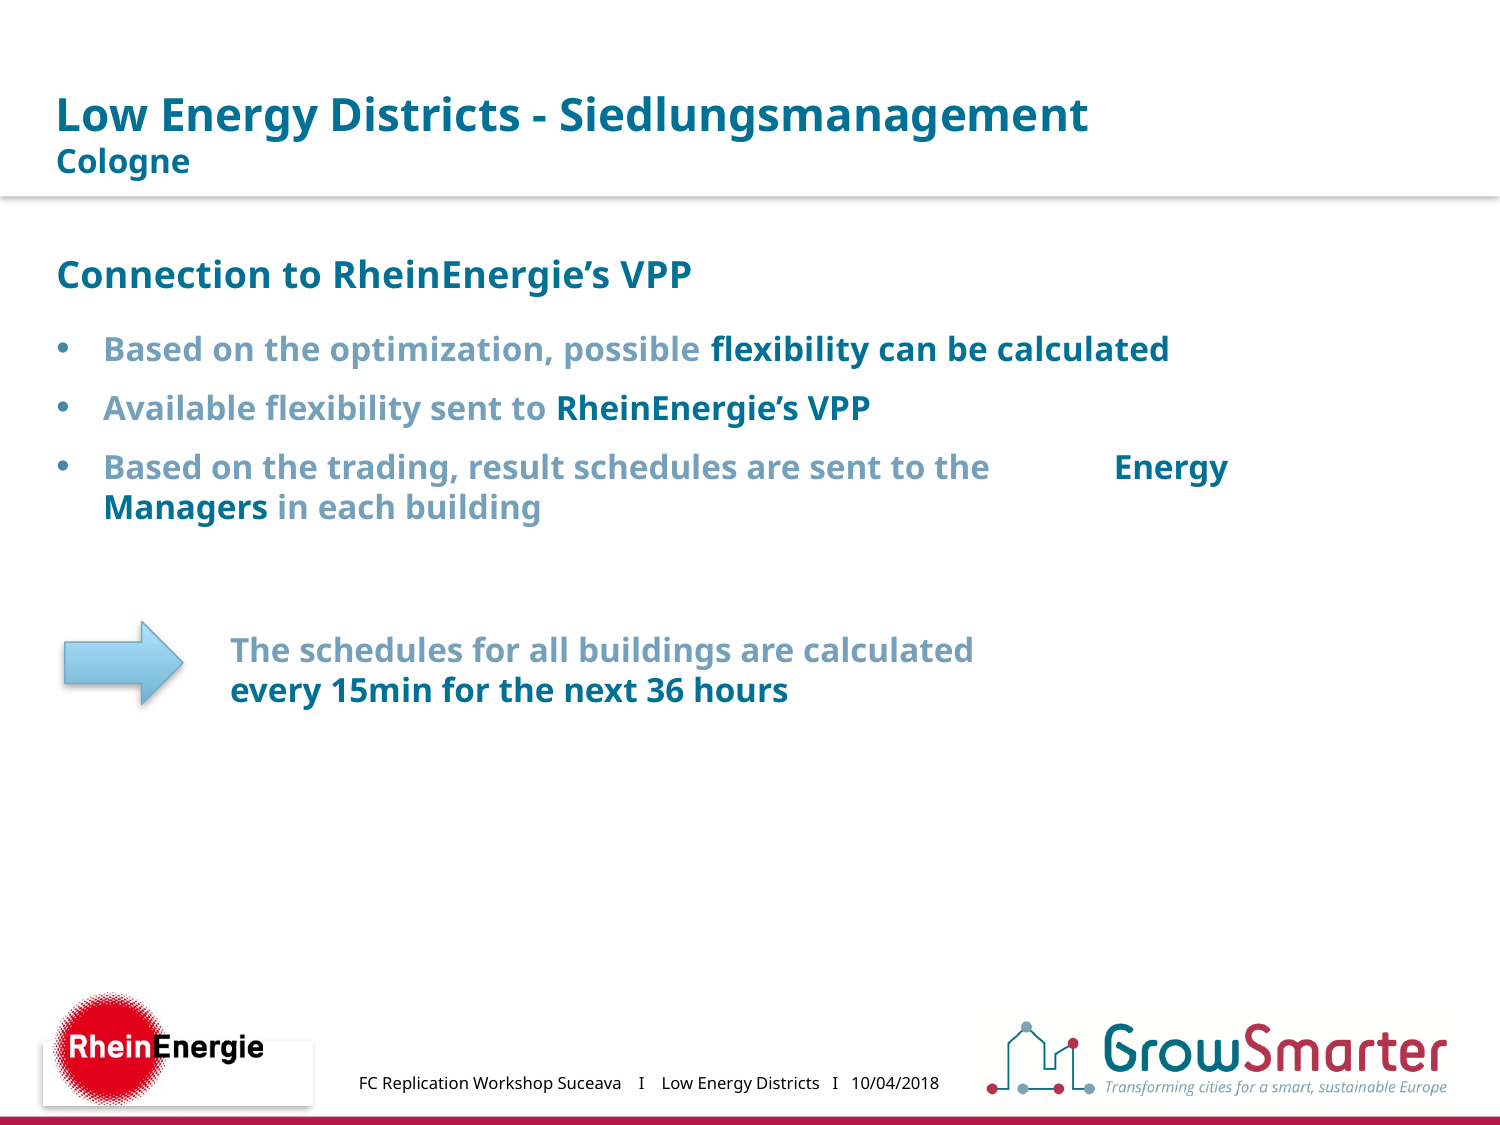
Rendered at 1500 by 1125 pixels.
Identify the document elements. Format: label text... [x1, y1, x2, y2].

text_box [64, 620, 184, 705]
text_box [42, 992, 314, 1107]
picture [0, 197, 1500, 1125]
text_box Low Energy Districts - Siedlungsmanagement Cologne [41, 78, 1371, 185]
text_box The schedules for all buildings are calculated every 15min for the next 36 hours [215, 621, 1046, 740]
list Connection to RheinEnergie’s VPP Based on the optimization, possible flexibility can be calculated Available flexibility sent to RheinEnergie’s VPP Based on the trading, result schedules are sent to the Energy Managers in each building [41, 243, 1282, 551]
